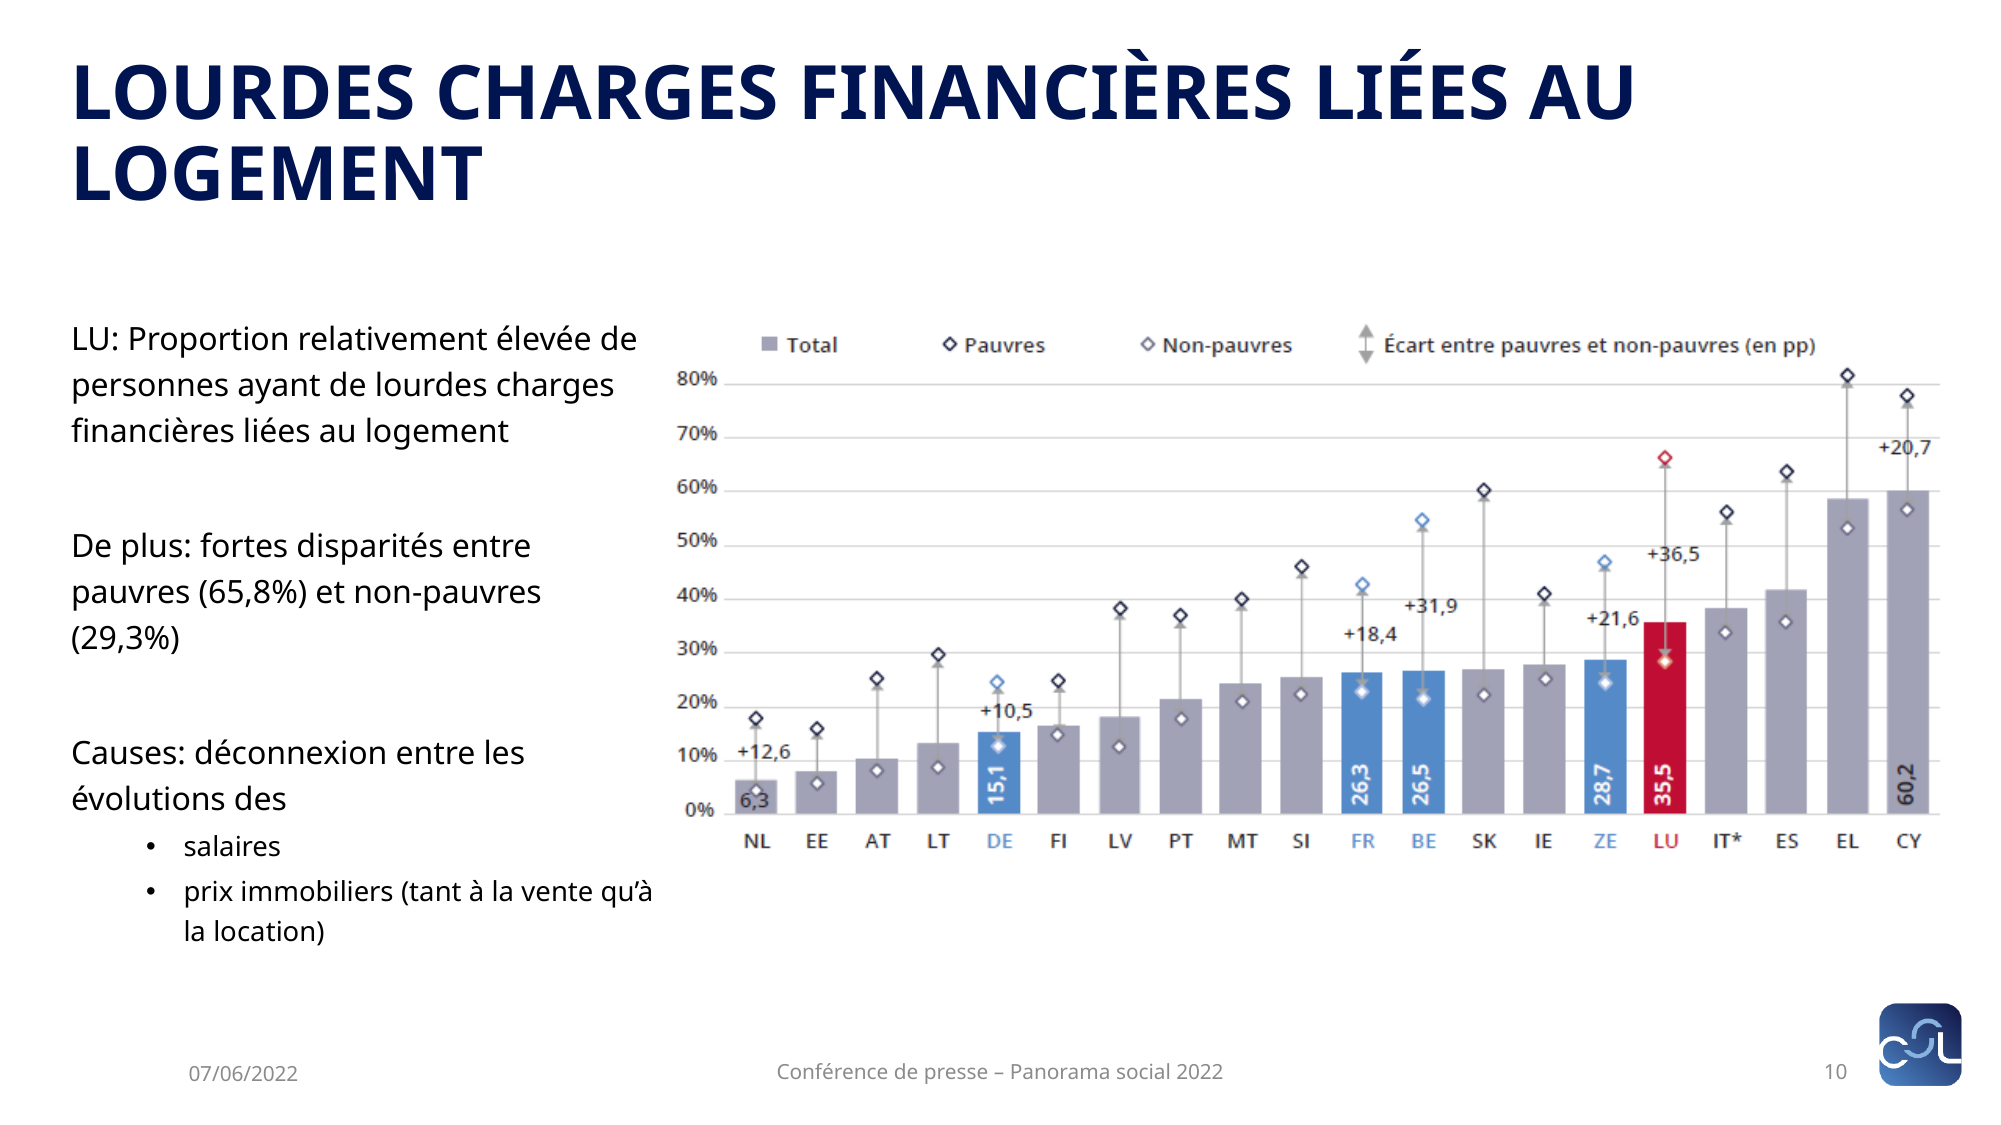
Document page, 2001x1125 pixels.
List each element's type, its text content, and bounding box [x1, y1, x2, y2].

title Lourdes charges financières liées au logement [55, 47, 1946, 222]
picture [1879, 1003, 1964, 1086]
slide_number 10 [1412, 1042, 1863, 1103]
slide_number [173, 1042, 588, 1103]
list LU: Proportion relativement élevée de personnes ayant de lourdes charges financières liées au logement De plus: fortes disparités entre pauvres (65,8%) et non-pauvres (29,3%) Causes: déconnexion entre les évolutions des salaires prix immobiliers (tant à la vente qu’à la location) [56, 302, 669, 963]
footer Conférence de presse – Panorama social 2022 [662, 1042, 1338, 1103]
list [668, 315, 1945, 864]
